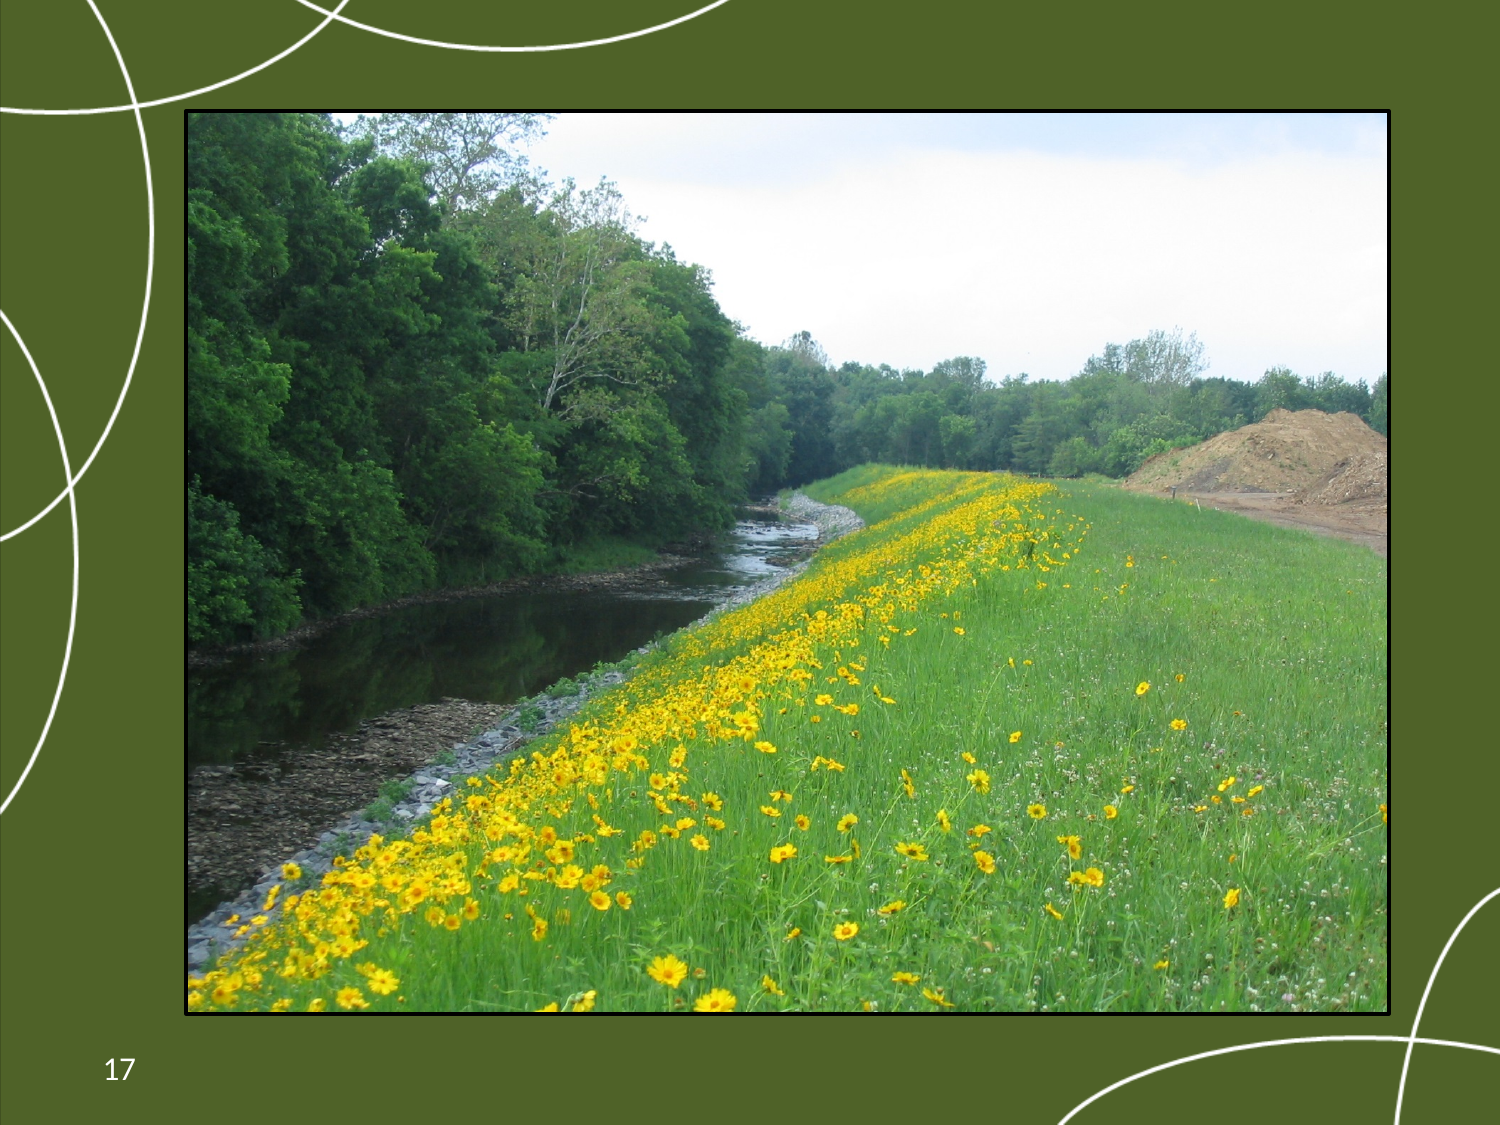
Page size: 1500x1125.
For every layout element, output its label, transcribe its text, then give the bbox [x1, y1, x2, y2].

picture [0, 0, 1500, 1125]
slide_number 17 [87, 1037, 438, 1098]
